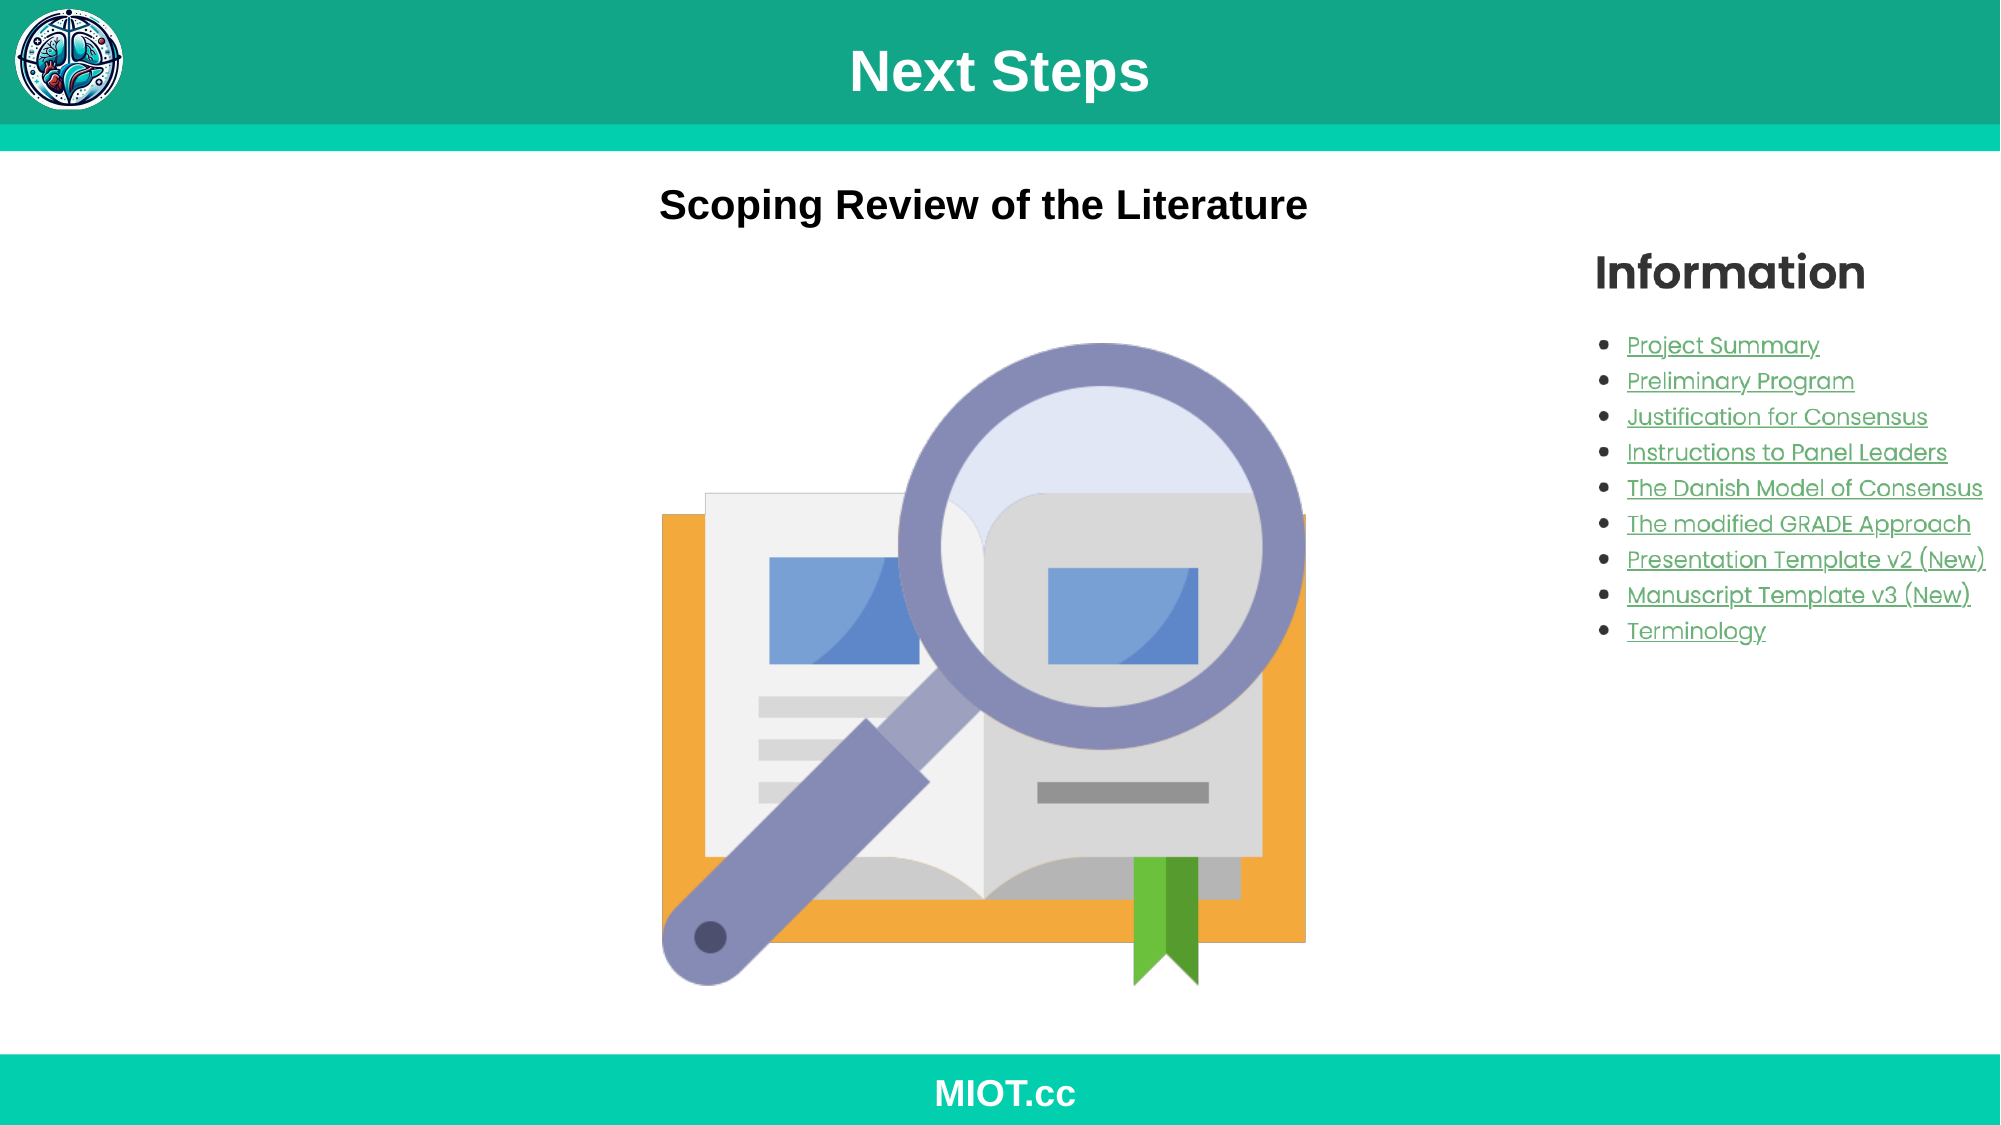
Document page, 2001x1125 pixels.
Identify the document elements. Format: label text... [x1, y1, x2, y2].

text_box Scoping Review of the Literature [644, 170, 1324, 236]
picture [1579, 233, 2000, 663]
text_box MIOT.cc [908, 1061, 1091, 1121]
text_box Next Steps [0, 0, 2000, 123]
text_box [0, 123, 2000, 152]
picture [641, 322, 1327, 1007]
text_box [0, 1053, 2000, 1125]
picture [15, 9, 123, 111]
